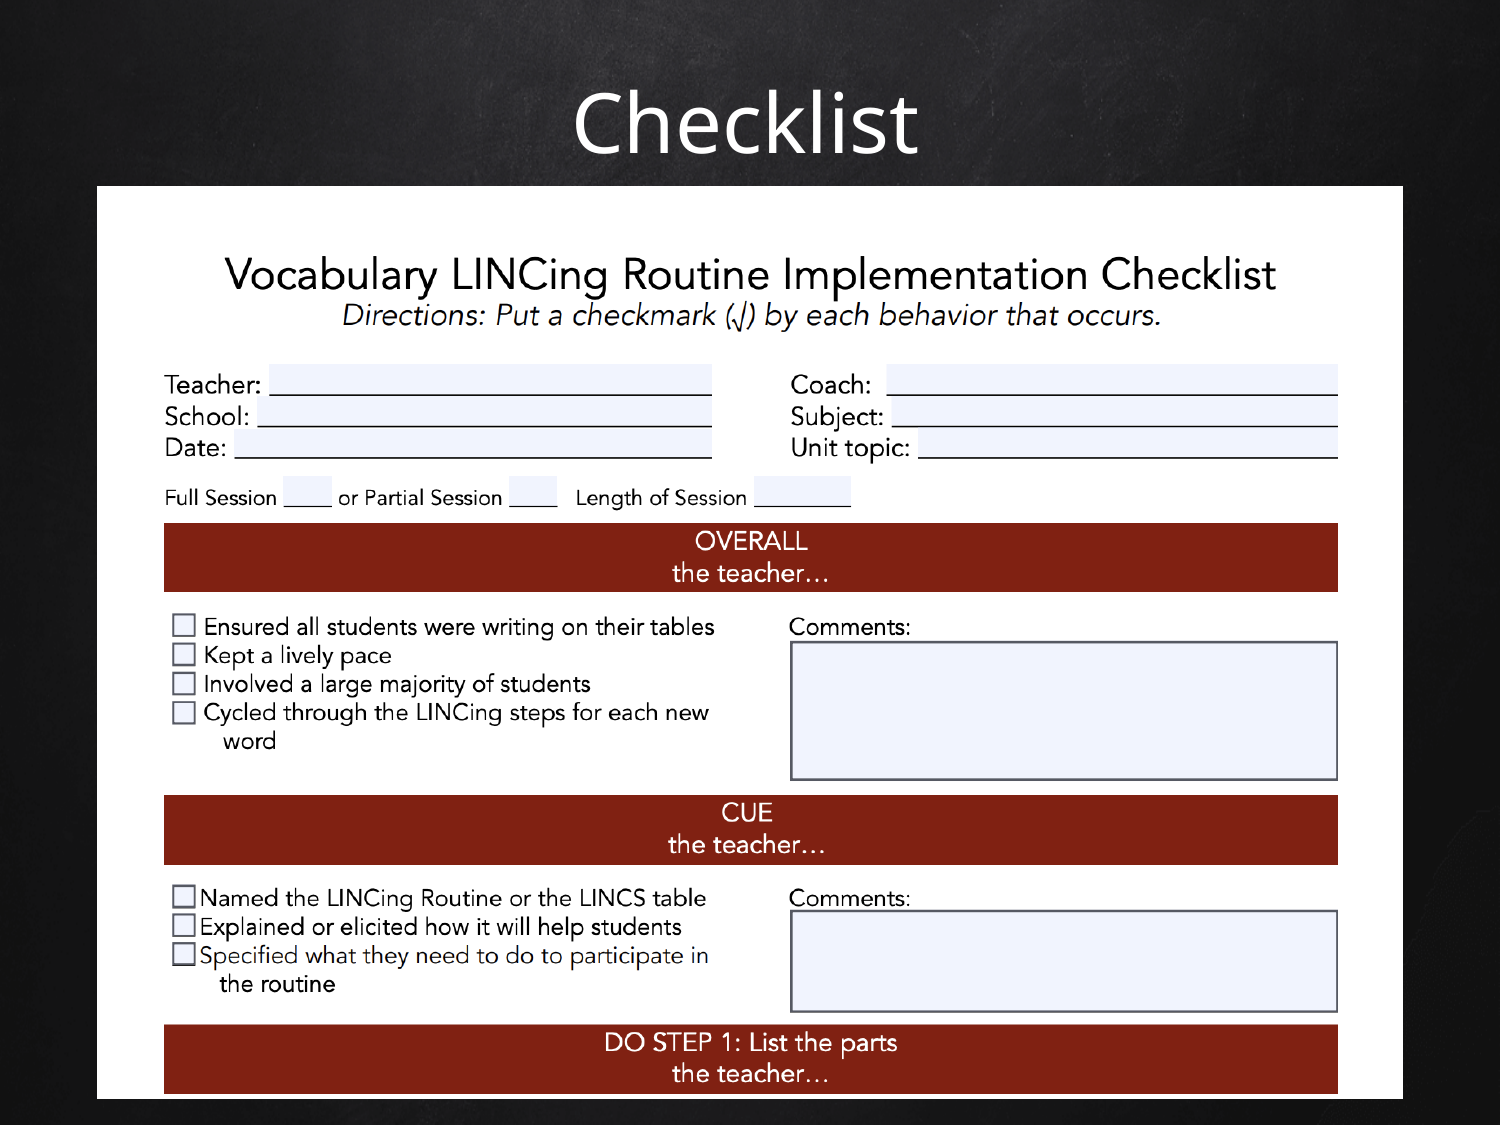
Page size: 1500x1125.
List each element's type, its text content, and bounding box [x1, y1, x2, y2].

title Checklist [51, 26, 1440, 215]
picture [0, 0, 1500, 1125]
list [97, 186, 1403, 1099]
